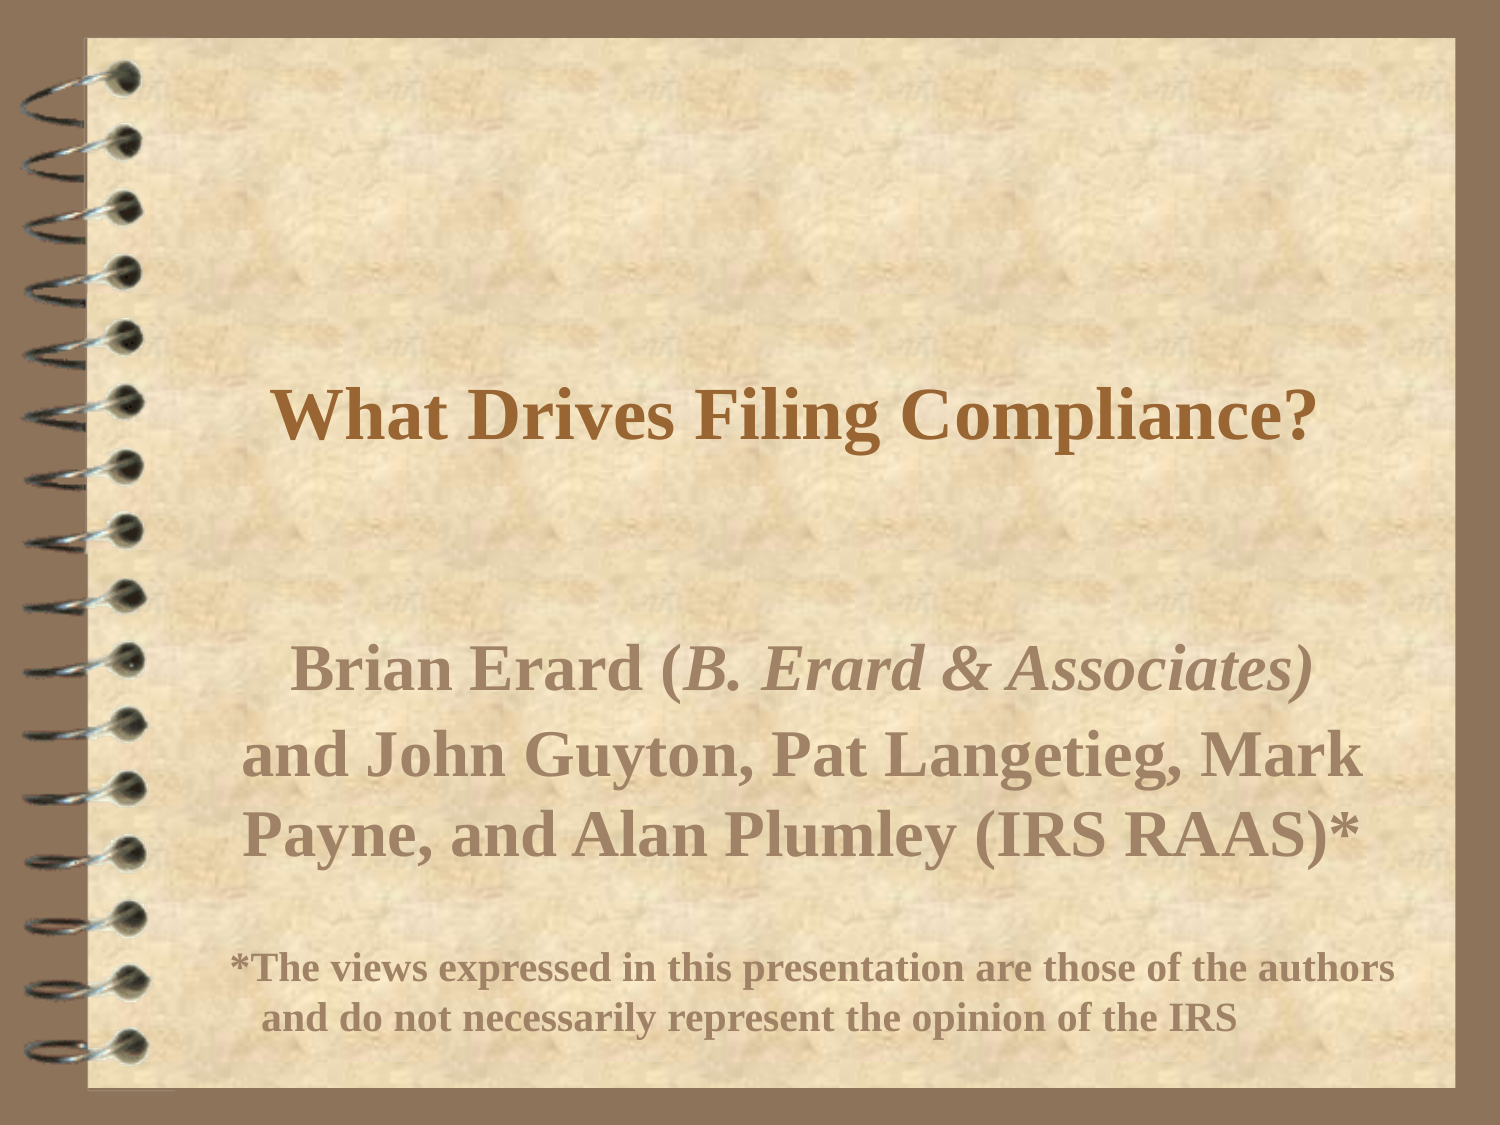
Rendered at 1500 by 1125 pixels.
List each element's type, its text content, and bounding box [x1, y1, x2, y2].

picture [0, 0, 1456, 1125]
title What Drives Filing Compliance? [157, 315, 1433, 504]
subtitle Brian Erard (B. Erard & Associates) and John Guyton, Pat Langetieg, Mark Payne, and Alan Plumley (IRS RAAS)* *The views expressed in this presentation are those of the authors and do not necessarily represent the opinion of the IRS [183, 616, 1424, 1086]
